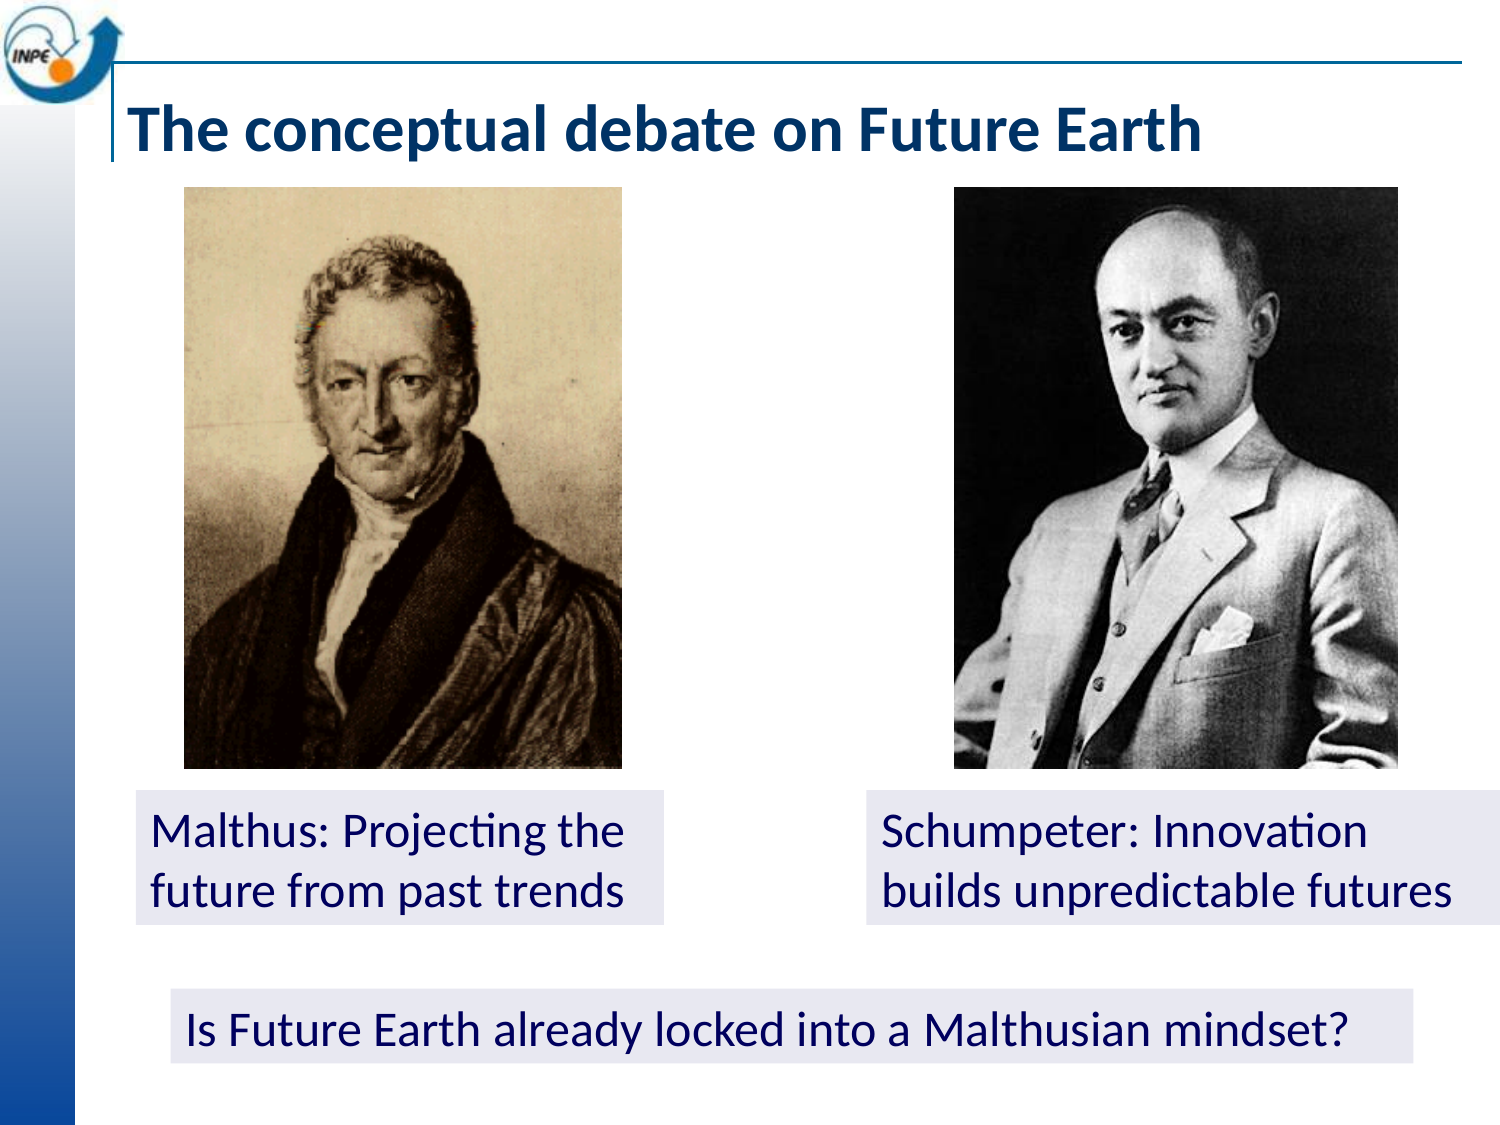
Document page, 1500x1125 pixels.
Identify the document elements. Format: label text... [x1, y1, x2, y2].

text_box Malthus: Projecting the future from past trends [135, 790, 664, 925]
text_box Schumpeter: Innovation builds unpredictable futures [866, 790, 1500, 925]
picture [954, 187, 1398, 770]
text_box Is Future Earth already locked into a Malthusian mindset? [170, 988, 1414, 1064]
picture [0, 0, 125, 105]
title The conceptual debate on Future Earth [112, 62, 1450, 188]
picture [184, 187, 622, 770]
